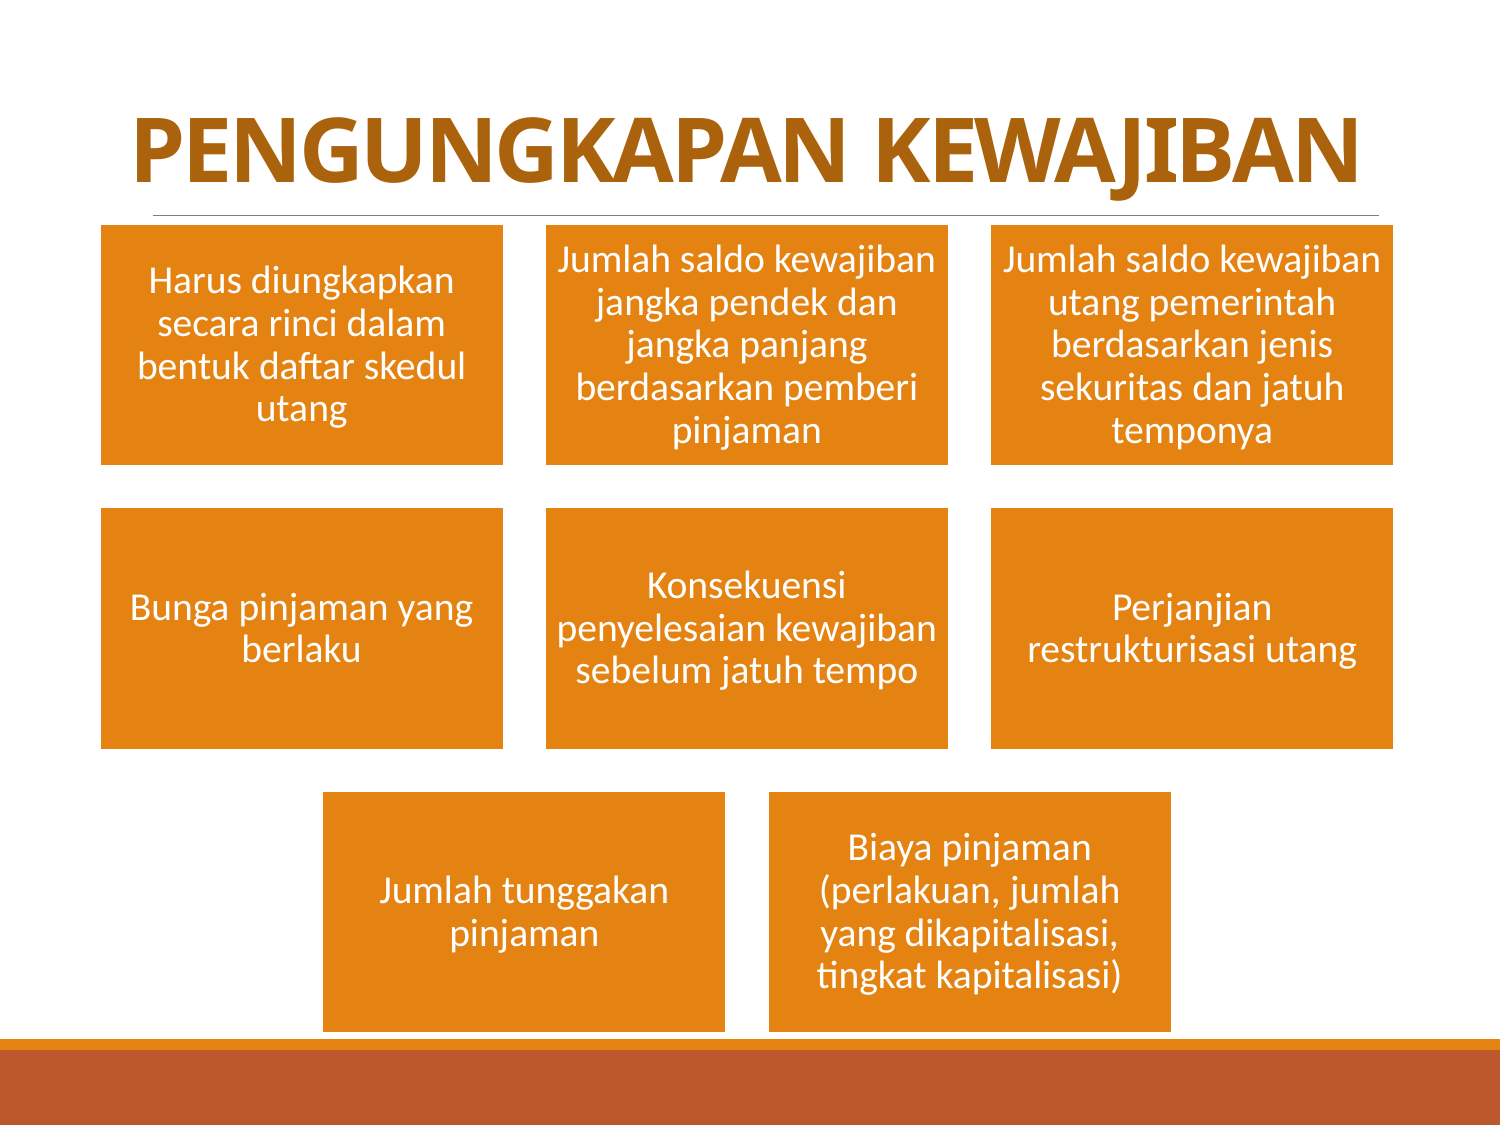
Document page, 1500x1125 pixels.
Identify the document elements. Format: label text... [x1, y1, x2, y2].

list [33, 222, 1461, 1035]
title PENGUNGKAPAN KEWAJIBAN [33, 13, 1461, 209]
